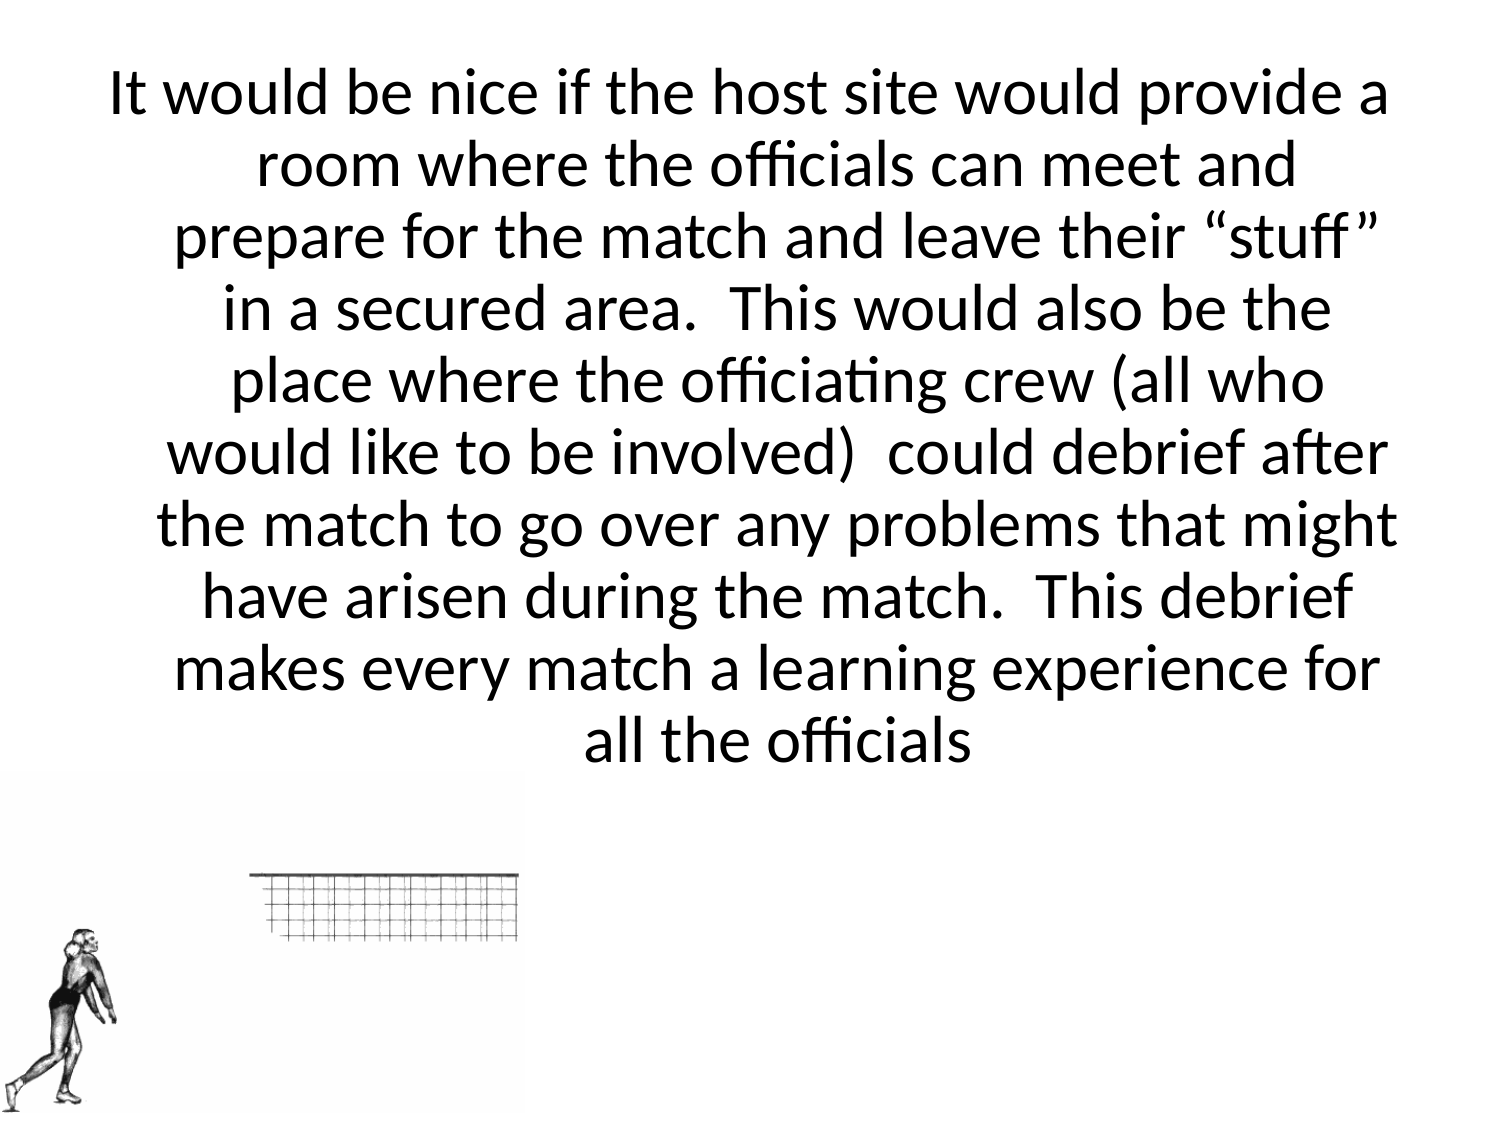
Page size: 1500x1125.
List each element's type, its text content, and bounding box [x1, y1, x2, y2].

list It would be nice if the host site would provide a room where the officials can meet and prepare for the match and leave their “stuff” in a secured area. This would also be the place where the officiating crew (all who would like to be involved) could debrief after the match to go over any problems that might have arisen during the match. This debrief makes every match a learning experience for all the officials [74, 49, 1426, 793]
picture [0, 770, 526, 1113]
